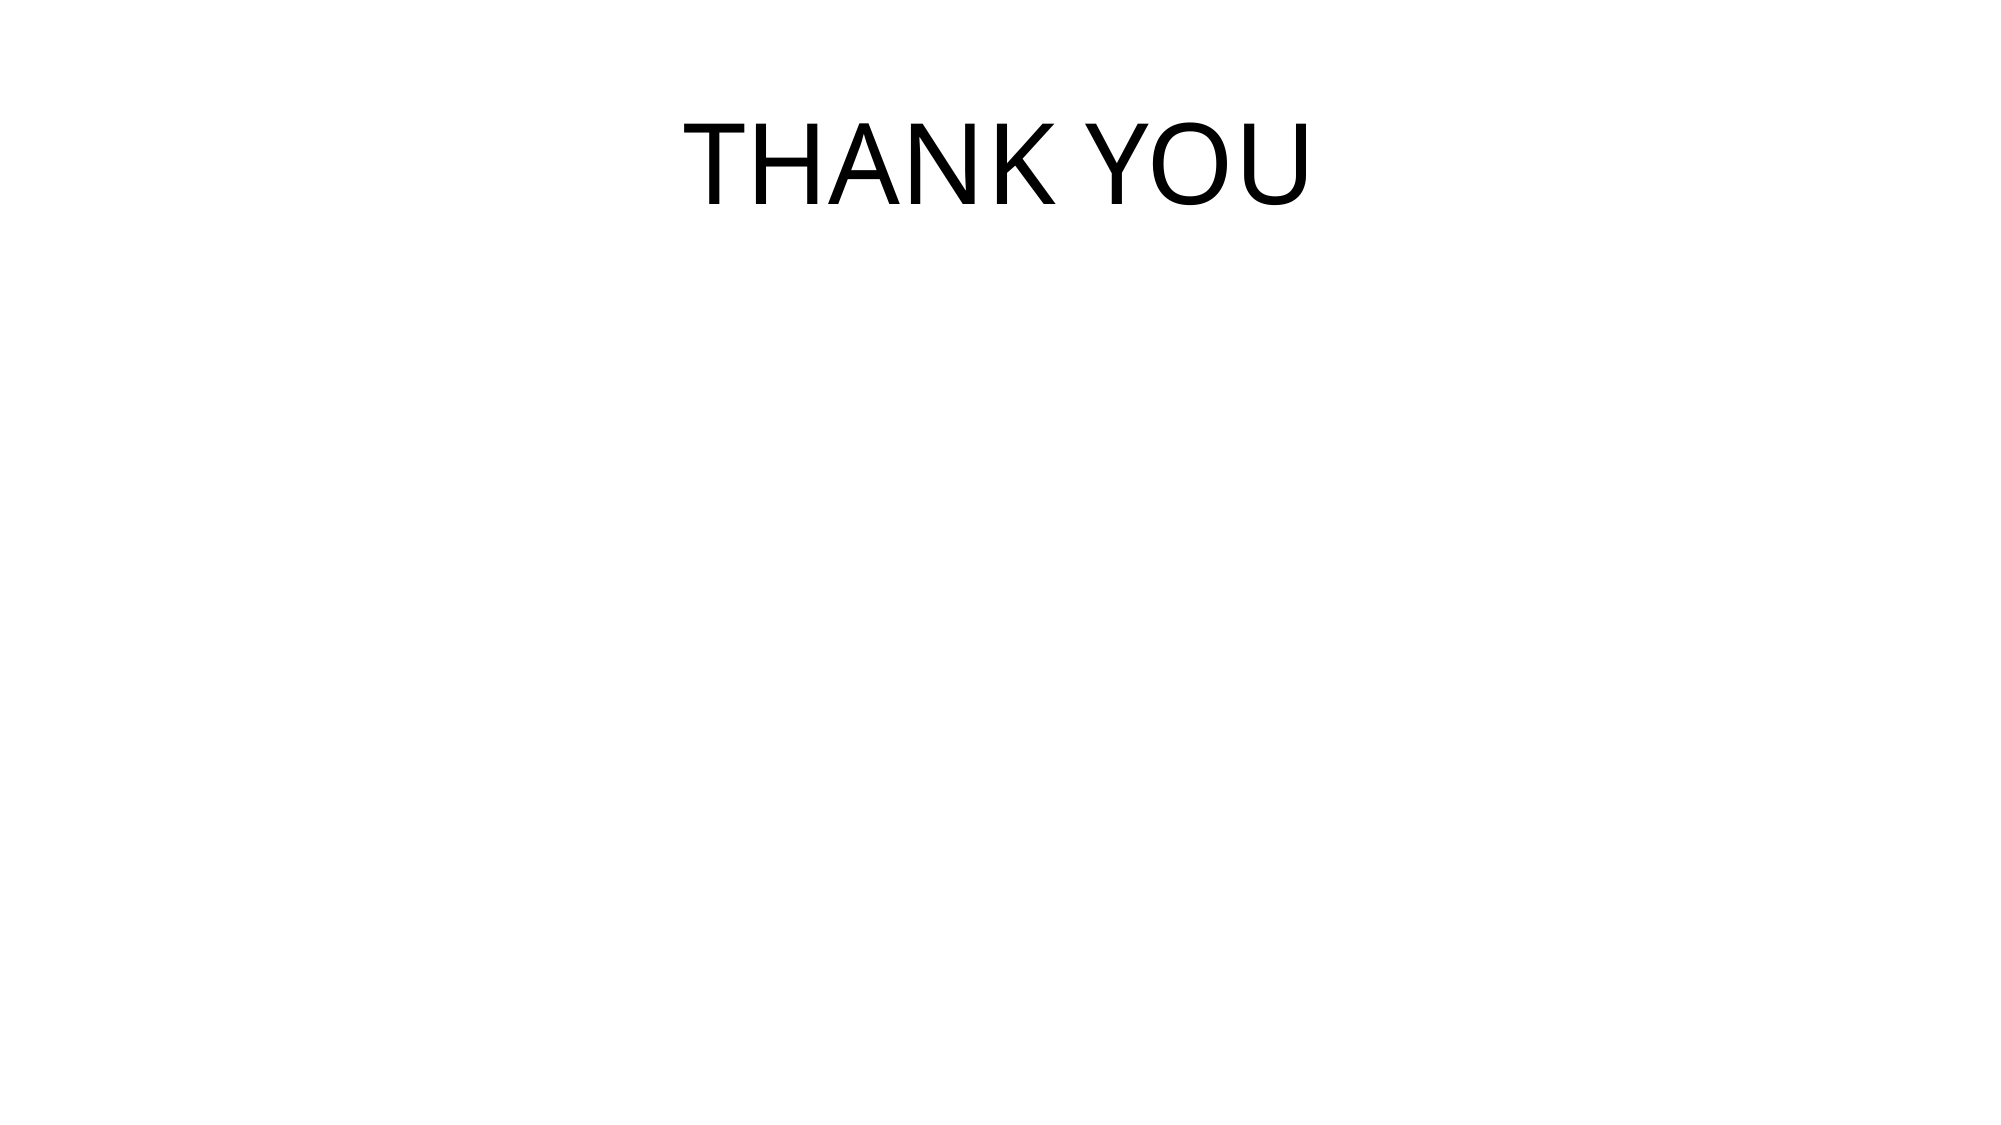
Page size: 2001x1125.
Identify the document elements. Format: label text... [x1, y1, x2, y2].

title THANK YOU [137, 59, 1863, 278]
